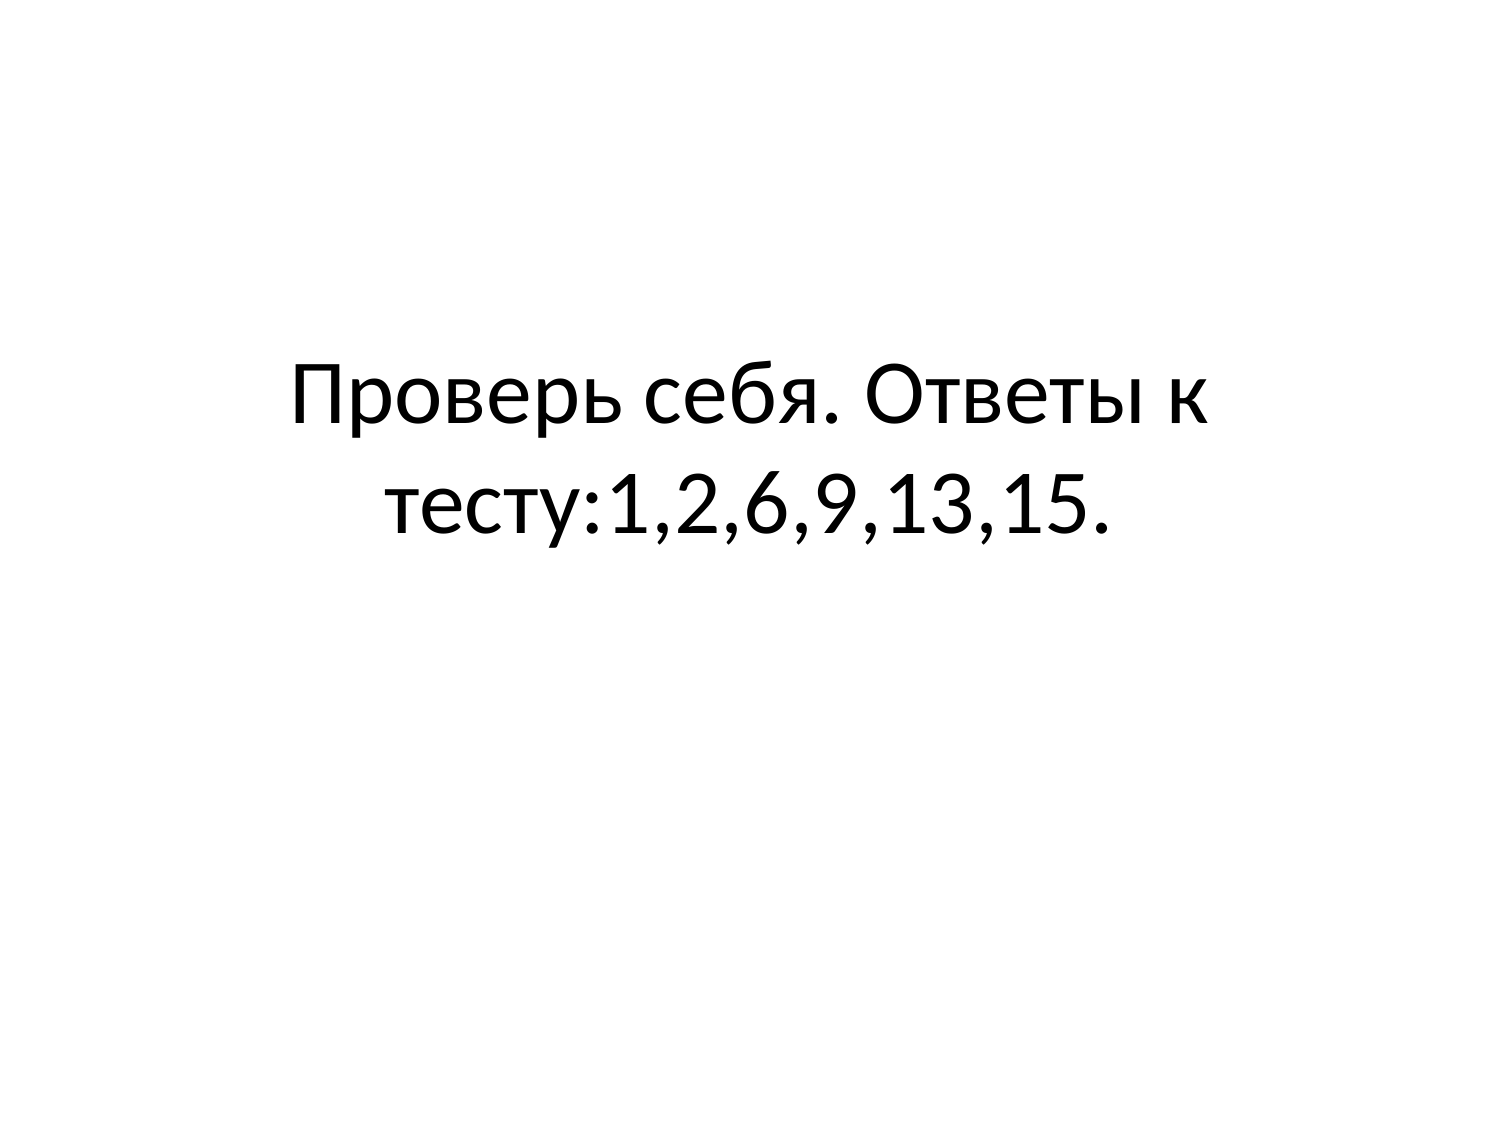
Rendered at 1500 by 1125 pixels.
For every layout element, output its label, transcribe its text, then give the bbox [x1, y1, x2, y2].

title Проверь себя. Ответы к тесту:1,2,6,9,13,15. [75, 45, 1425, 950]
